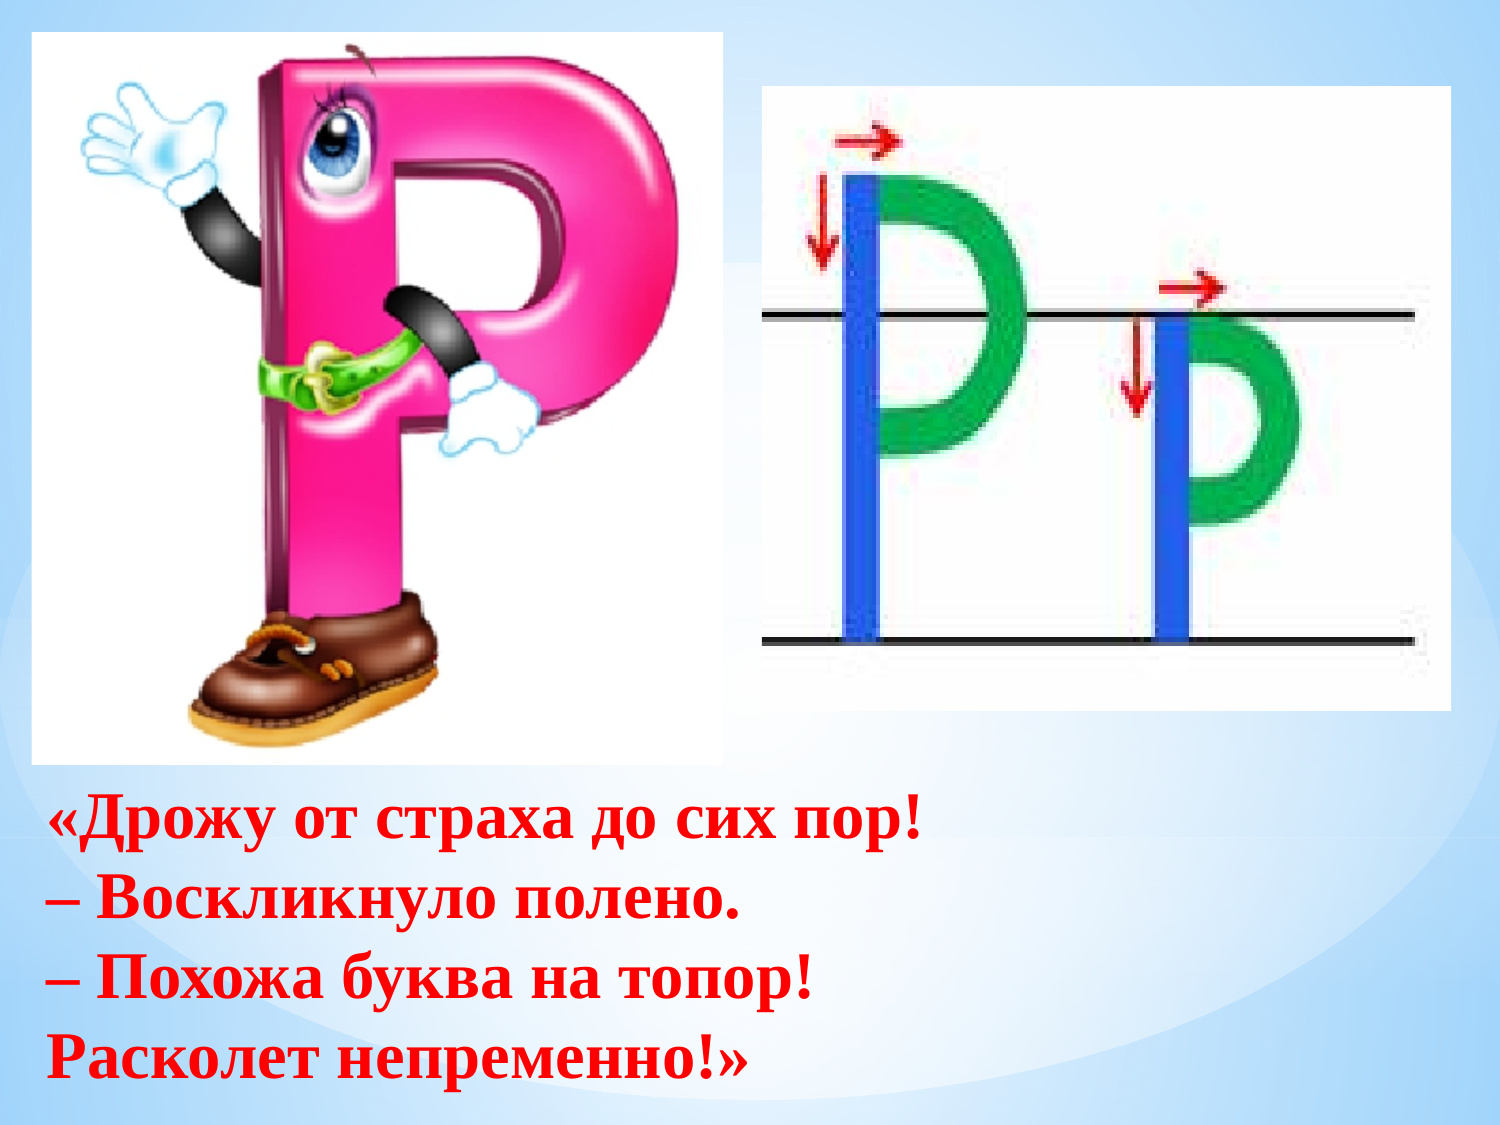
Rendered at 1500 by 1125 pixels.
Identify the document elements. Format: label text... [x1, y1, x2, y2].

text_box «Дрожу от страха до сих пор! – Воскликнуло полено. – Похожа буква на топор! Расколет непременно!» [31, 764, 1447, 1100]
picture [31, 32, 724, 766]
picture [761, 86, 1452, 712]
